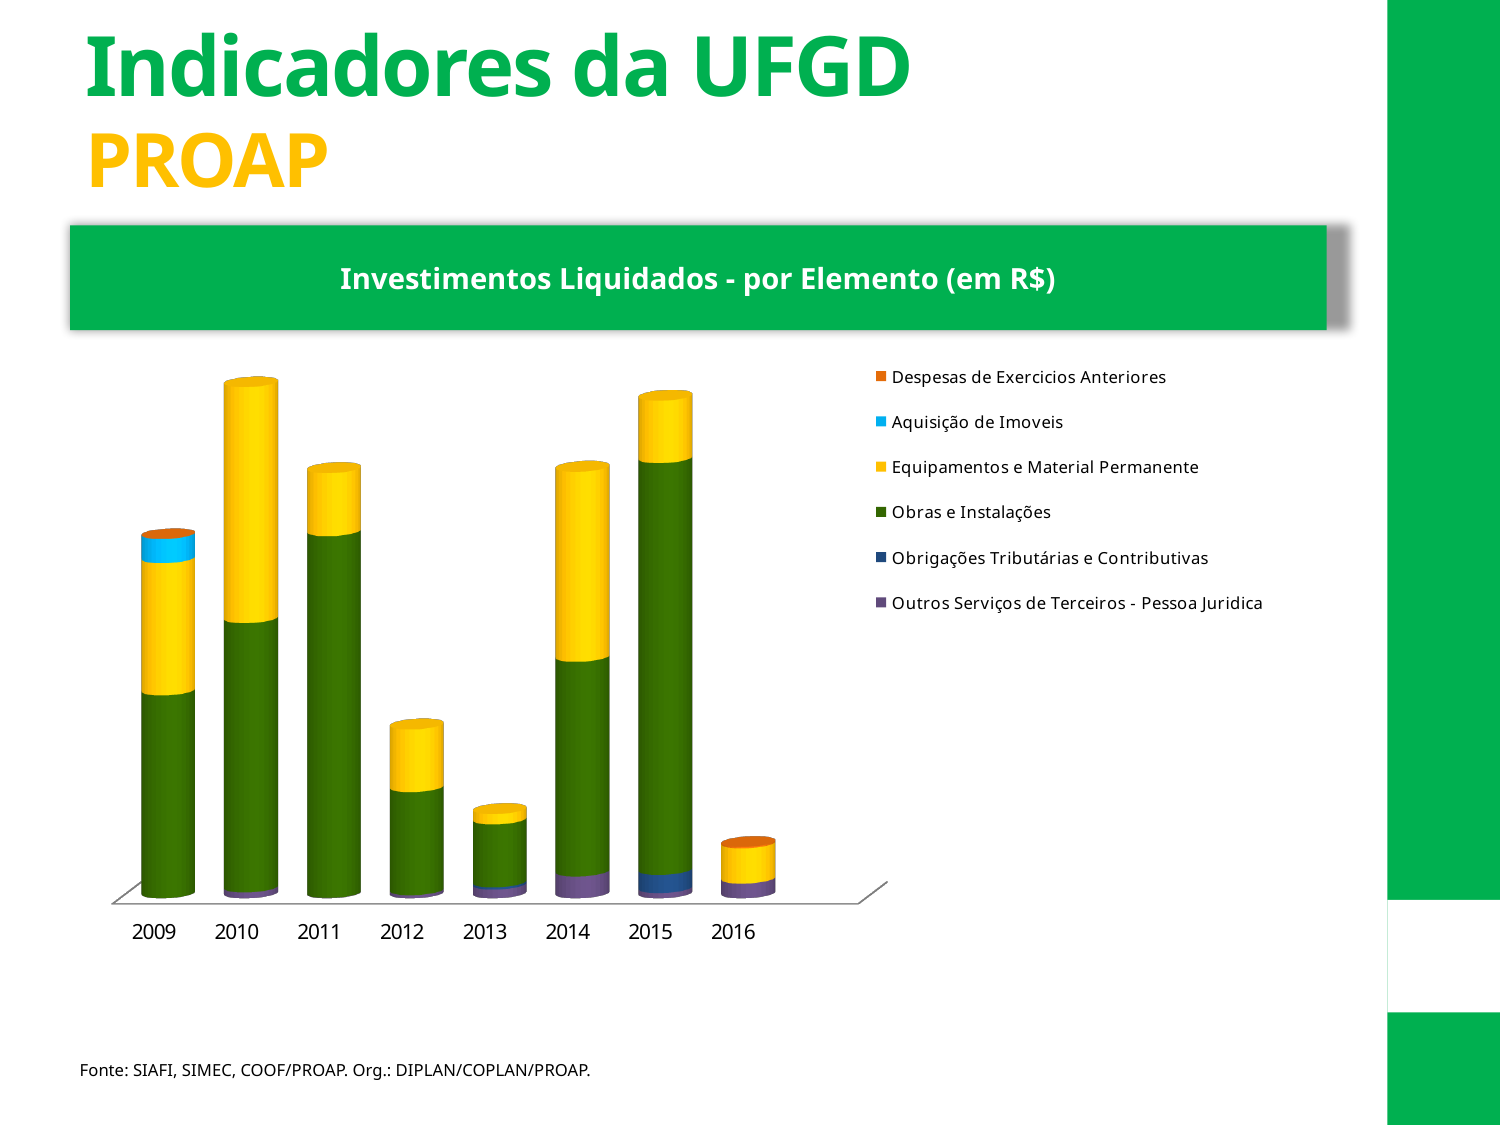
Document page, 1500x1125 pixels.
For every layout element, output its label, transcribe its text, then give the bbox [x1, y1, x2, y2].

text_box Fonte: SIAFI, SIMEC, COOF/PROAP. Org.: DIPLAN/COPLAN/PROAP. [64, 1052, 1353, 1088]
text_box Indicadores da UFGD PROAP [70, 13, 1321, 202]
text_box Investimentos Liquidados - por Elemento (em R$) [70, 225, 1327, 331]
chart [82, 330, 1327, 959]
